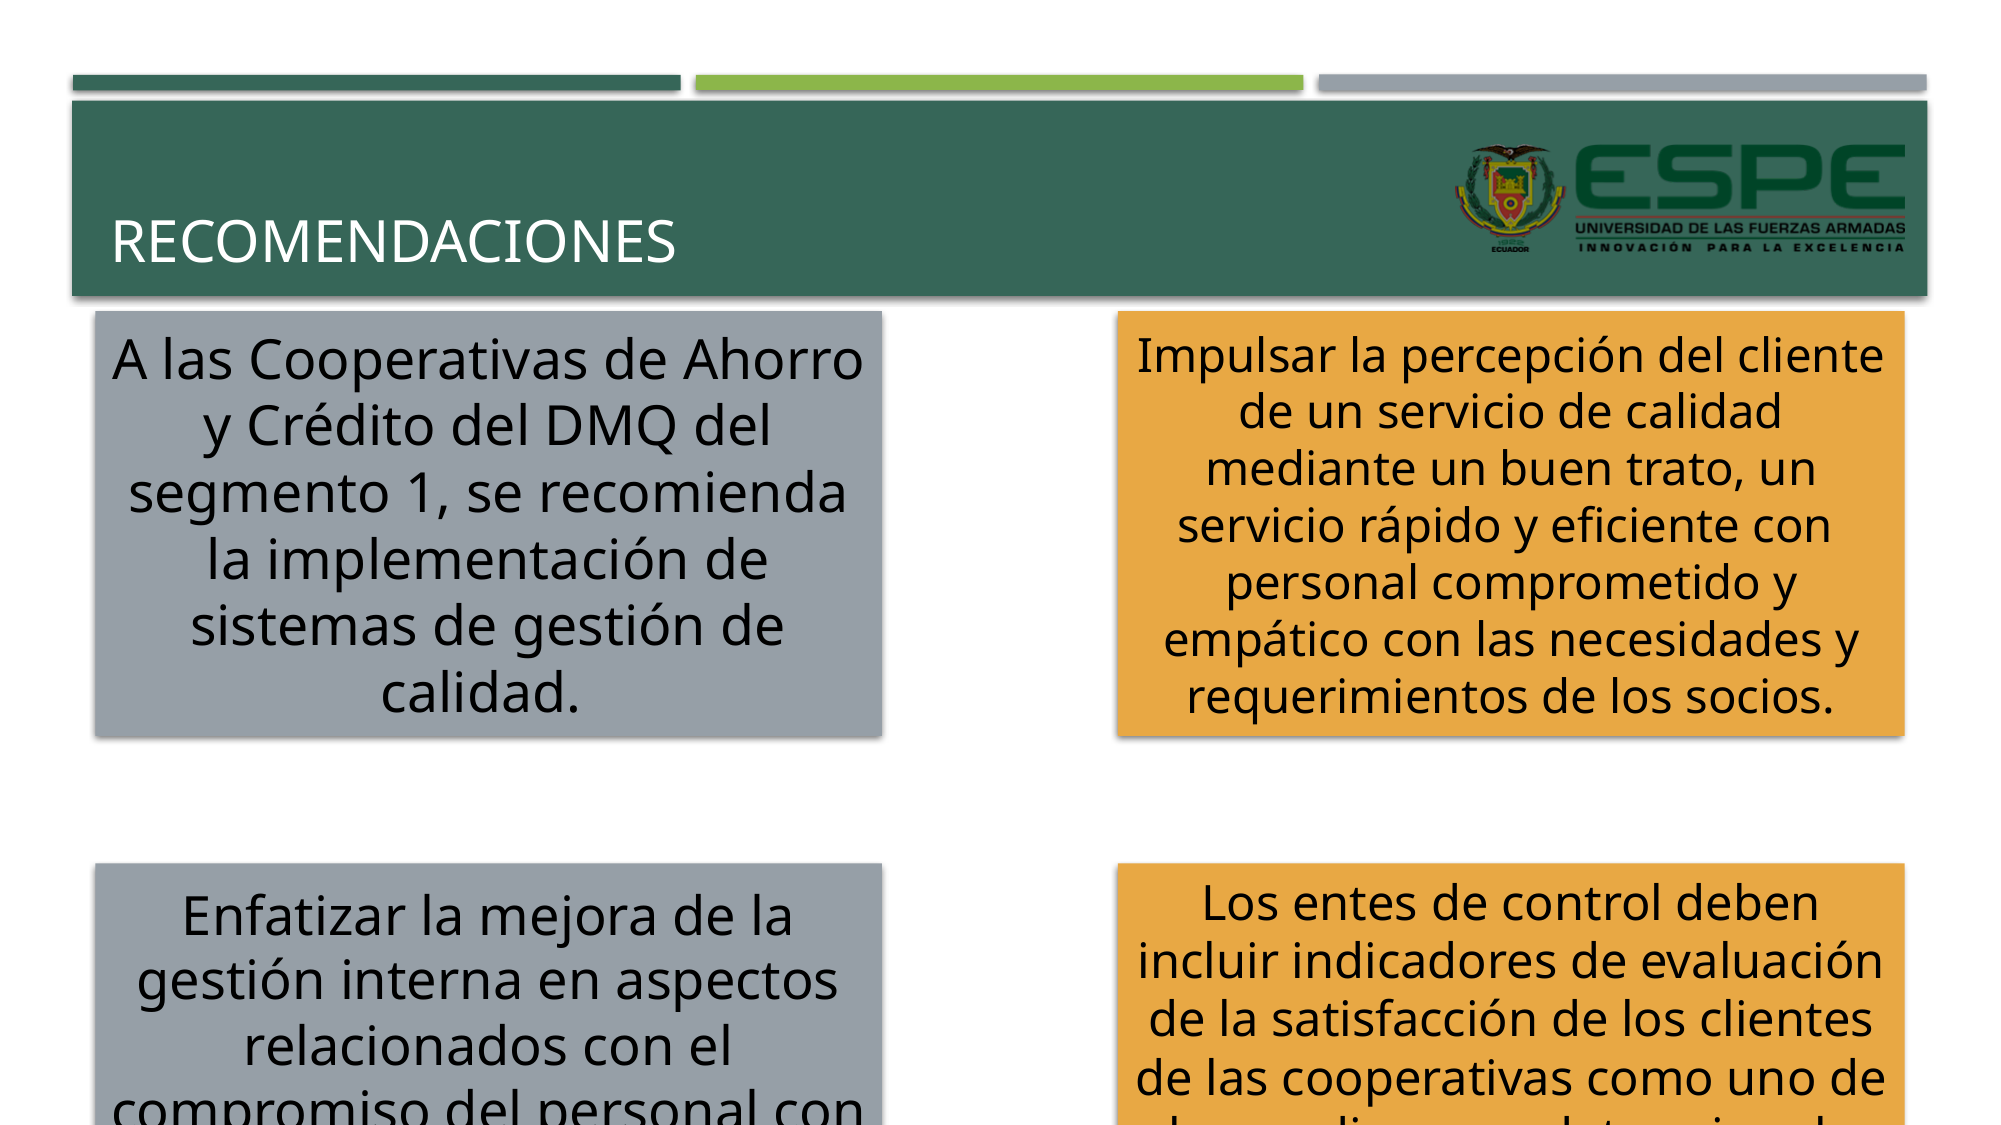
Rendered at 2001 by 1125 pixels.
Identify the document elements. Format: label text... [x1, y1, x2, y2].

picture [1455, 144, 1906, 253]
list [94, 310, 1906, 1055]
title RECOMENDACIONES [95, 115, 1905, 282]
